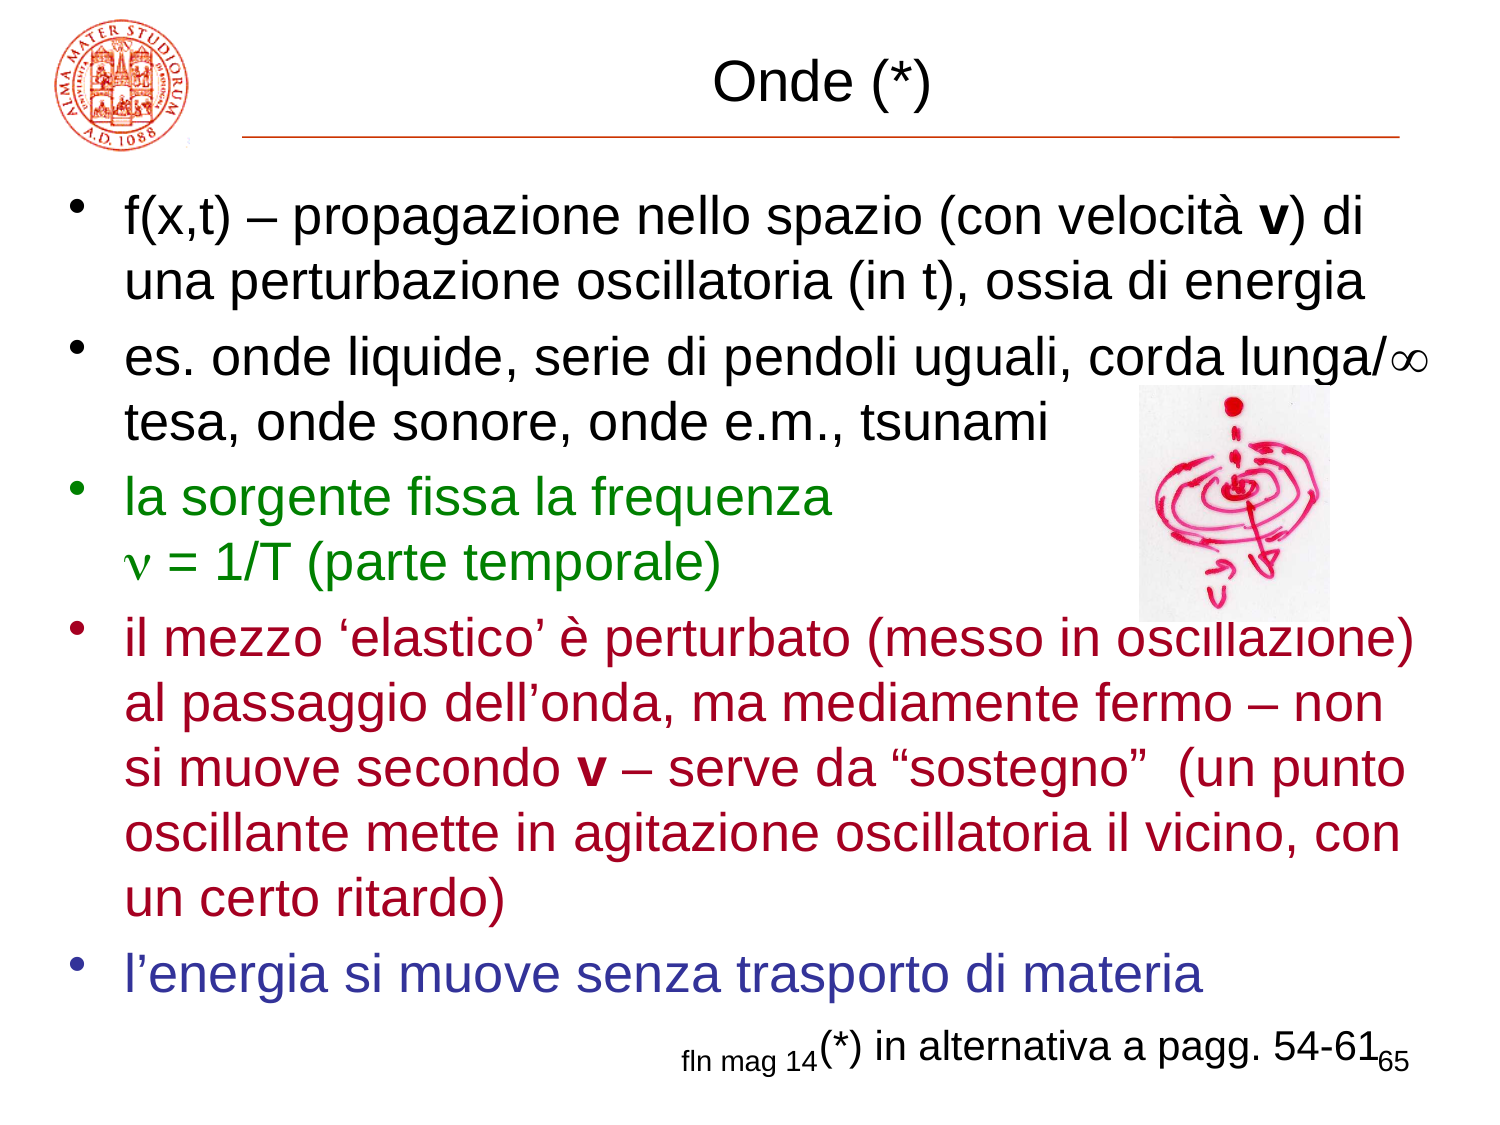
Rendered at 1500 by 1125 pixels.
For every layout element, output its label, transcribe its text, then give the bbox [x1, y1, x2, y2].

picture [53, 18, 190, 168]
text_box (*) in alternativa a pagg. 54-61 [804, 1011, 1396, 1077]
footer fln mag 14 [512, 1034, 988, 1103]
title Onde (*) [230, 31, 1415, 126]
slide_number 65 [1074, 1034, 1425, 1103]
picture [1139, 385, 1331, 622]
list f(x,t) – propagazione nello spazio (con velocità v) di una perturbazione oscillatoria (in t), ossia di energia es. onde liquide, serie di pendoli uguali, corda lunga/ tesa, onde sonore, onde e.m., tsunami la sorgente fissa la frequenza  = 1/T (parte temporale) il mezzo ‘elastico’ è perturbato (messo in oscillazione) al passaggio dell’onda, ma mediamente fermo – non si muove secondo v – serve da “sostegno” (un punto oscillante mette in agitazione oscillatoria il vicino, con un certo ritardo) l’energia si muove senza trasporto di materia [53, 172, 1447, 1024]
